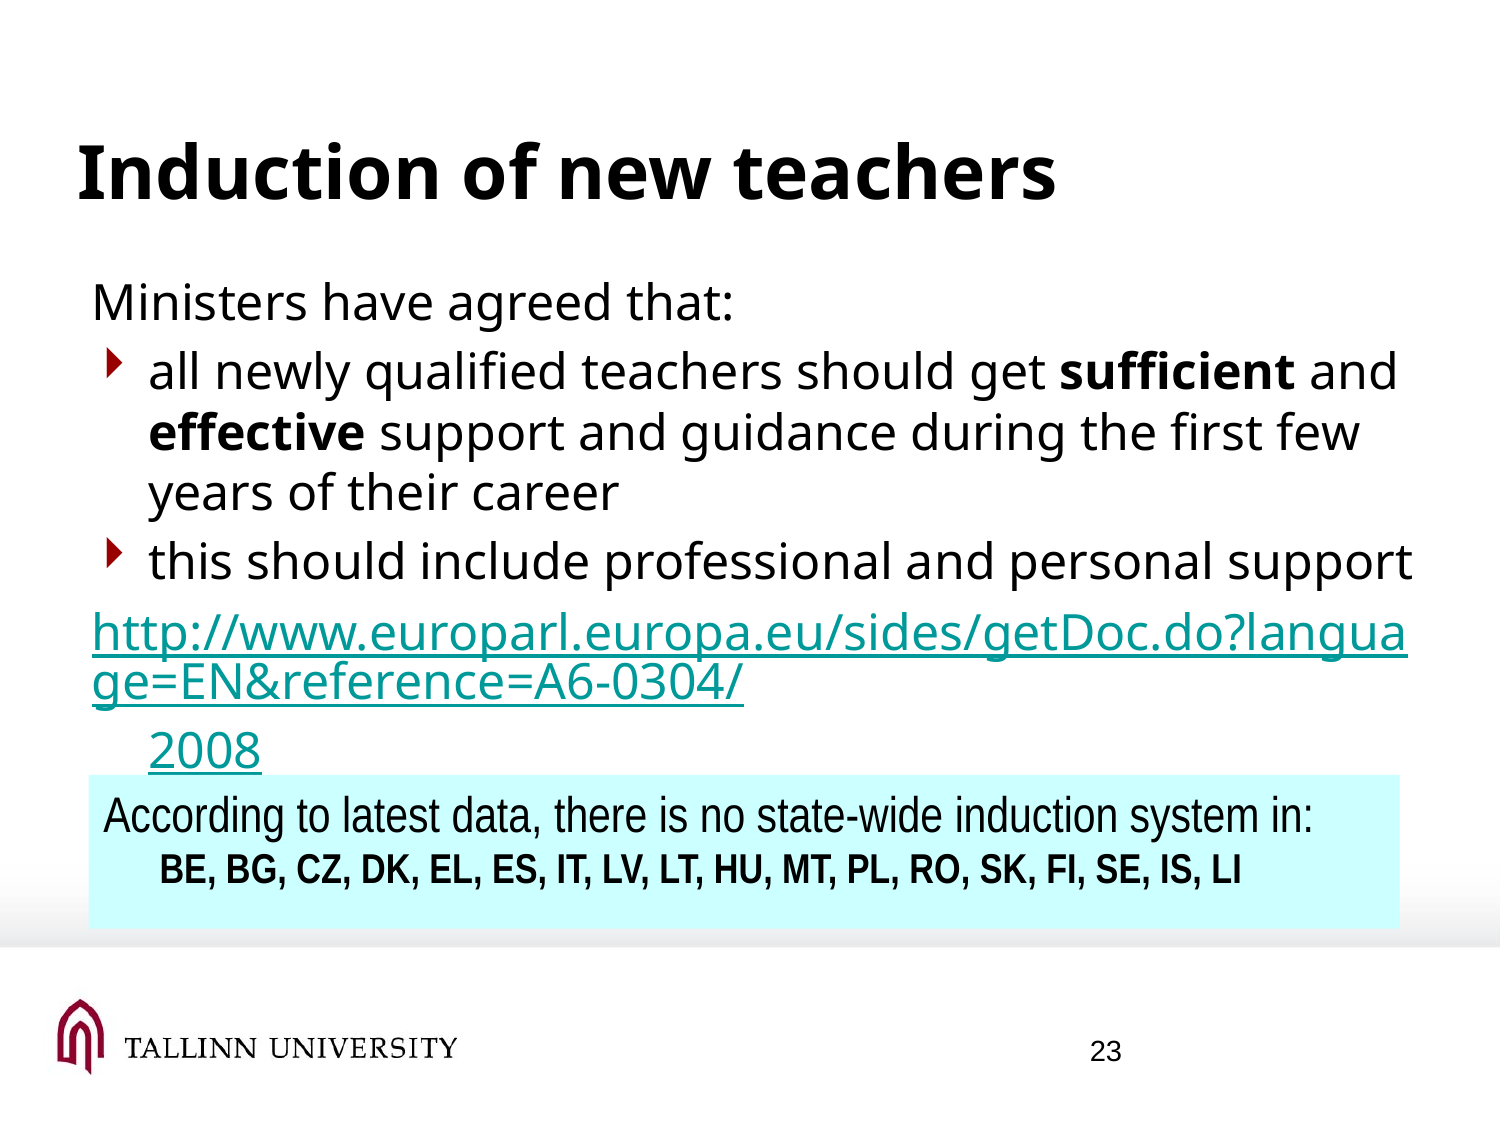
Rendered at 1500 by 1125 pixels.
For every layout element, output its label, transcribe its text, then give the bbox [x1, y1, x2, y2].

slide_number 23 [1074, 1024, 1425, 1103]
text_box According to latest data, there is no state-wide induction system in: BE, BG, CZ, DK, EL, ES, IT, LV, LT, HU, MT, PL, RO, SK, FI, SE, IS, LI [88, 774, 1400, 929]
picture [0, 0, 1500, 1125]
list Ministers have agreed that: all newly qualified teachers should get sufficient and effective support and guidance during the first few years of their career this should include professional and personal support http://www.europarl.europa.eu/sides/getDoc.do?language=EN&reference=A6-0304/2008 [76, 262, 1436, 622]
title Induction of new teachers [62, 60, 1413, 265]
